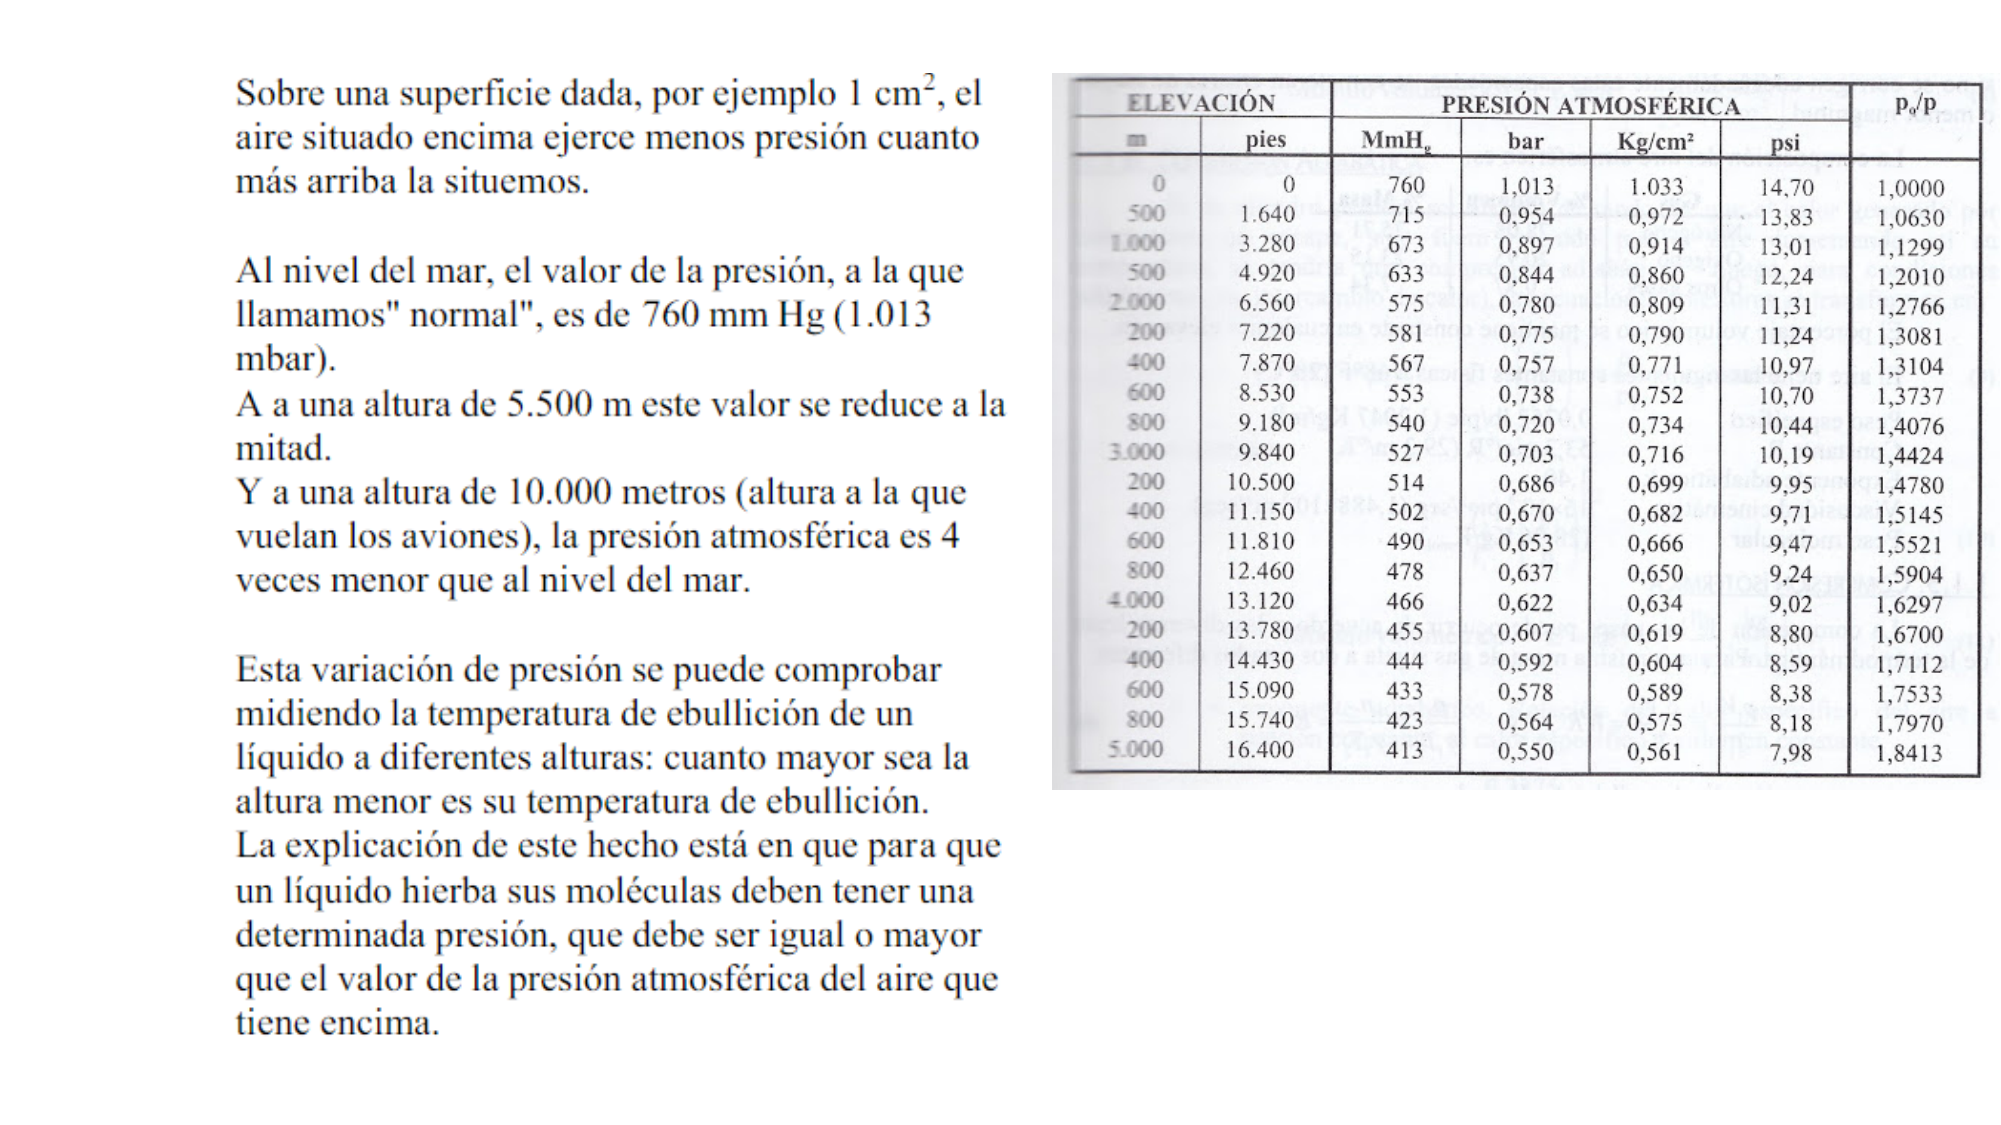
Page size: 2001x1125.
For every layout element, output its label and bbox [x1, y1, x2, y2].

picture [229, 73, 2000, 1052]
